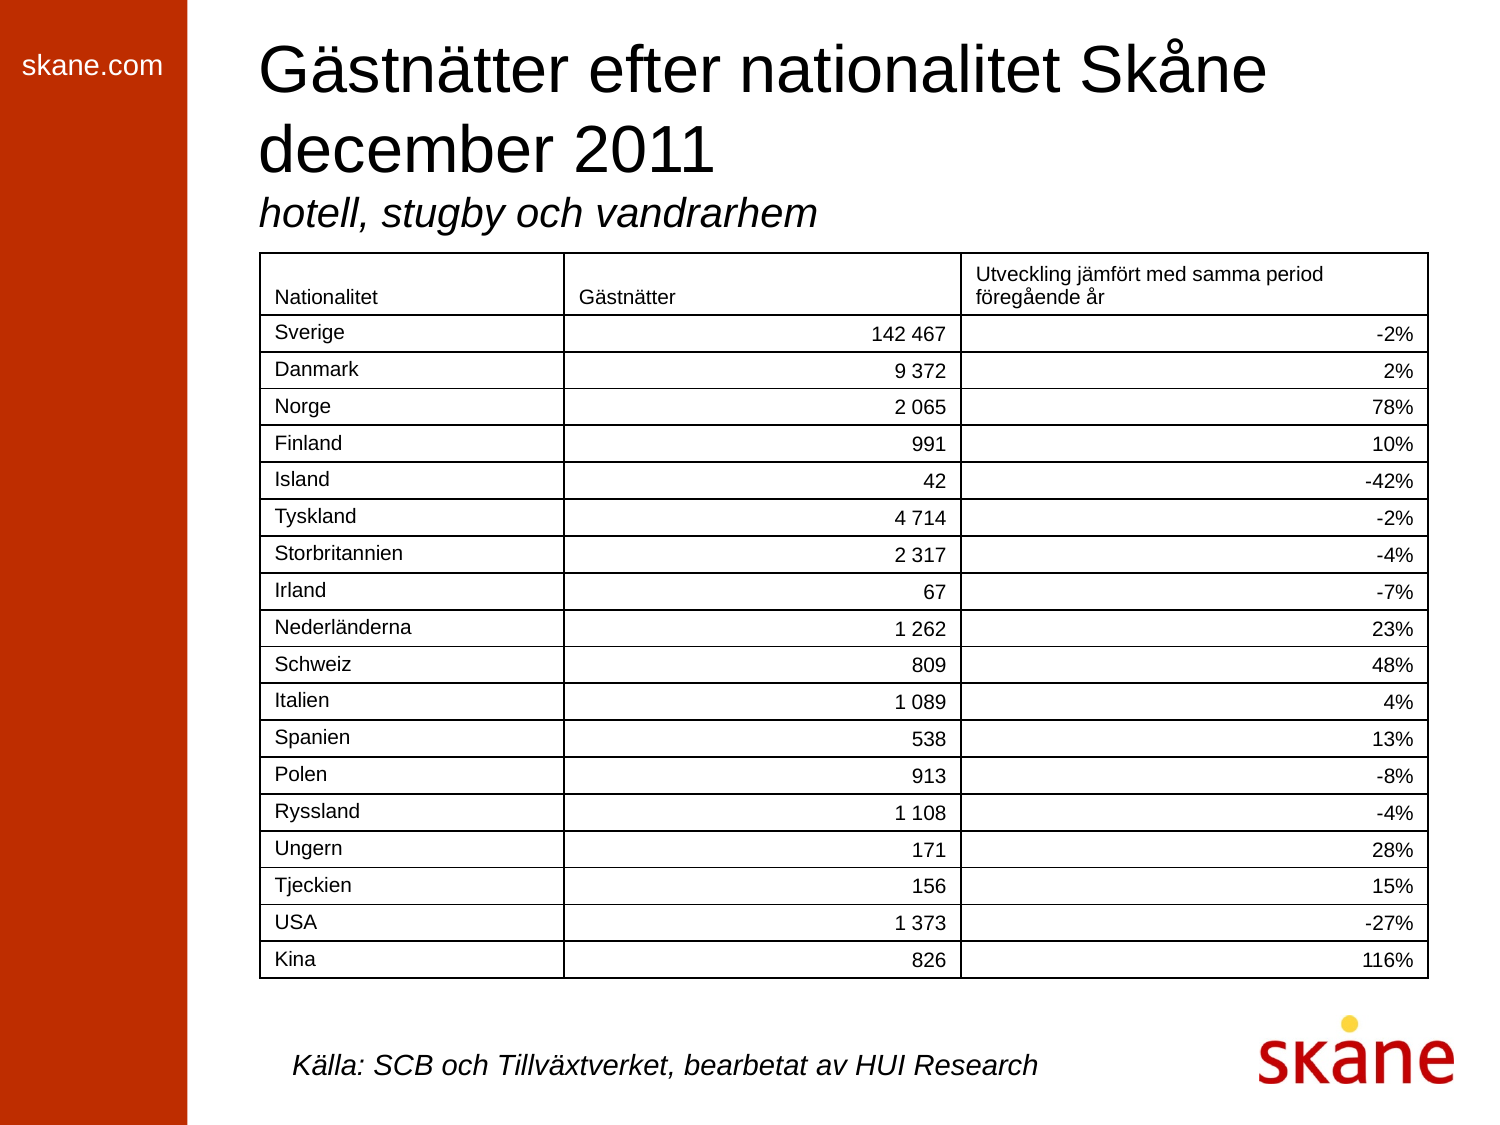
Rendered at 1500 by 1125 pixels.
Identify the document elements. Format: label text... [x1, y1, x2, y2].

table_header Utveckling jämfört med samma period föregående år [962, 254, 1427, 314]
table_cell 991 [565, 426, 960, 461]
table_cell Schweiz [261, 647, 563, 682]
table_cell Nederländerna [261, 611, 563, 646]
table_cell 116% [962, 942, 1427, 977]
table_cell 538 [565, 721, 960, 756]
table_cell 913 [565, 758, 960, 793]
table_cell 9 372 [565, 353, 960, 388]
table_cell 28% [962, 832, 1427, 867]
table_cell 23% [962, 611, 1427, 646]
table_cell Tjeckien [261, 868, 563, 904]
table_cell -4% [962, 795, 1427, 830]
table_cell 156 [565, 868, 960, 904]
table_cell Ryssland [261, 795, 563, 830]
table_cell Storbritannien [261, 537, 563, 572]
table_cell 48% [962, 647, 1427, 682]
table_cell Norge [261, 389, 563, 424]
table_cell -42% [962, 463, 1427, 498]
table_cell 13% [962, 721, 1427, 756]
text_box Källa: SCB och Tillväxtverket, bearbetat av HUI Research [277, 1039, 1302, 1089]
table_cell Spanien [261, 721, 563, 756]
table_cell Ungern [261, 832, 563, 867]
table_cell Island [261, 463, 563, 498]
table_cell Sverige [261, 316, 563, 351]
table_cell -27% [962, 905, 1427, 940]
table_cell Danmark [261, 353, 563, 388]
table_cell Italien [261, 684, 563, 719]
table_cell 10% [962, 426, 1427, 461]
table_cell 15% [962, 868, 1427, 904]
table_cell 2 317 [565, 537, 960, 572]
table_cell 2% [962, 353, 1427, 388]
table_cell -7% [962, 574, 1427, 609]
title Gästnätter efter nationalitet Skåne december 2011 hotell, stugby och vandrarhem [243, 37, 1443, 226]
table_cell -4% [962, 537, 1427, 572]
table_cell 2 065 [565, 389, 960, 424]
table_cell 4 714 [565, 500, 960, 535]
table_cell -2% [962, 316, 1427, 351]
table_header Nationalitet [261, 254, 563, 314]
table_cell 67 [565, 574, 960, 609]
picture [1259, 1015, 1454, 1084]
table_cell 1 089 [565, 684, 960, 719]
table_cell 42 [565, 463, 960, 498]
table_cell -8% [962, 758, 1427, 793]
table_cell 809 [565, 647, 960, 682]
table_cell Tyskland [261, 500, 563, 535]
table_cell Finland [261, 426, 563, 461]
table_cell 1 373 [565, 905, 960, 940]
table_cell Kina [261, 942, 563, 977]
table_cell 826 [565, 942, 960, 977]
table_cell USA [261, 905, 563, 940]
table_cell Polen [261, 758, 563, 793]
table_cell 142 467 [565, 316, 960, 351]
table_header Gästnätter [565, 254, 960, 314]
table_cell 1 262 [565, 611, 960, 646]
table_cell 78% [962, 389, 1427, 424]
table_cell 171 [565, 832, 960, 867]
table_cell 4% [962, 684, 1427, 719]
table_cell Irland [261, 574, 563, 609]
table_cell -2% [962, 500, 1427, 535]
table_cell 1 108 [565, 795, 960, 830]
